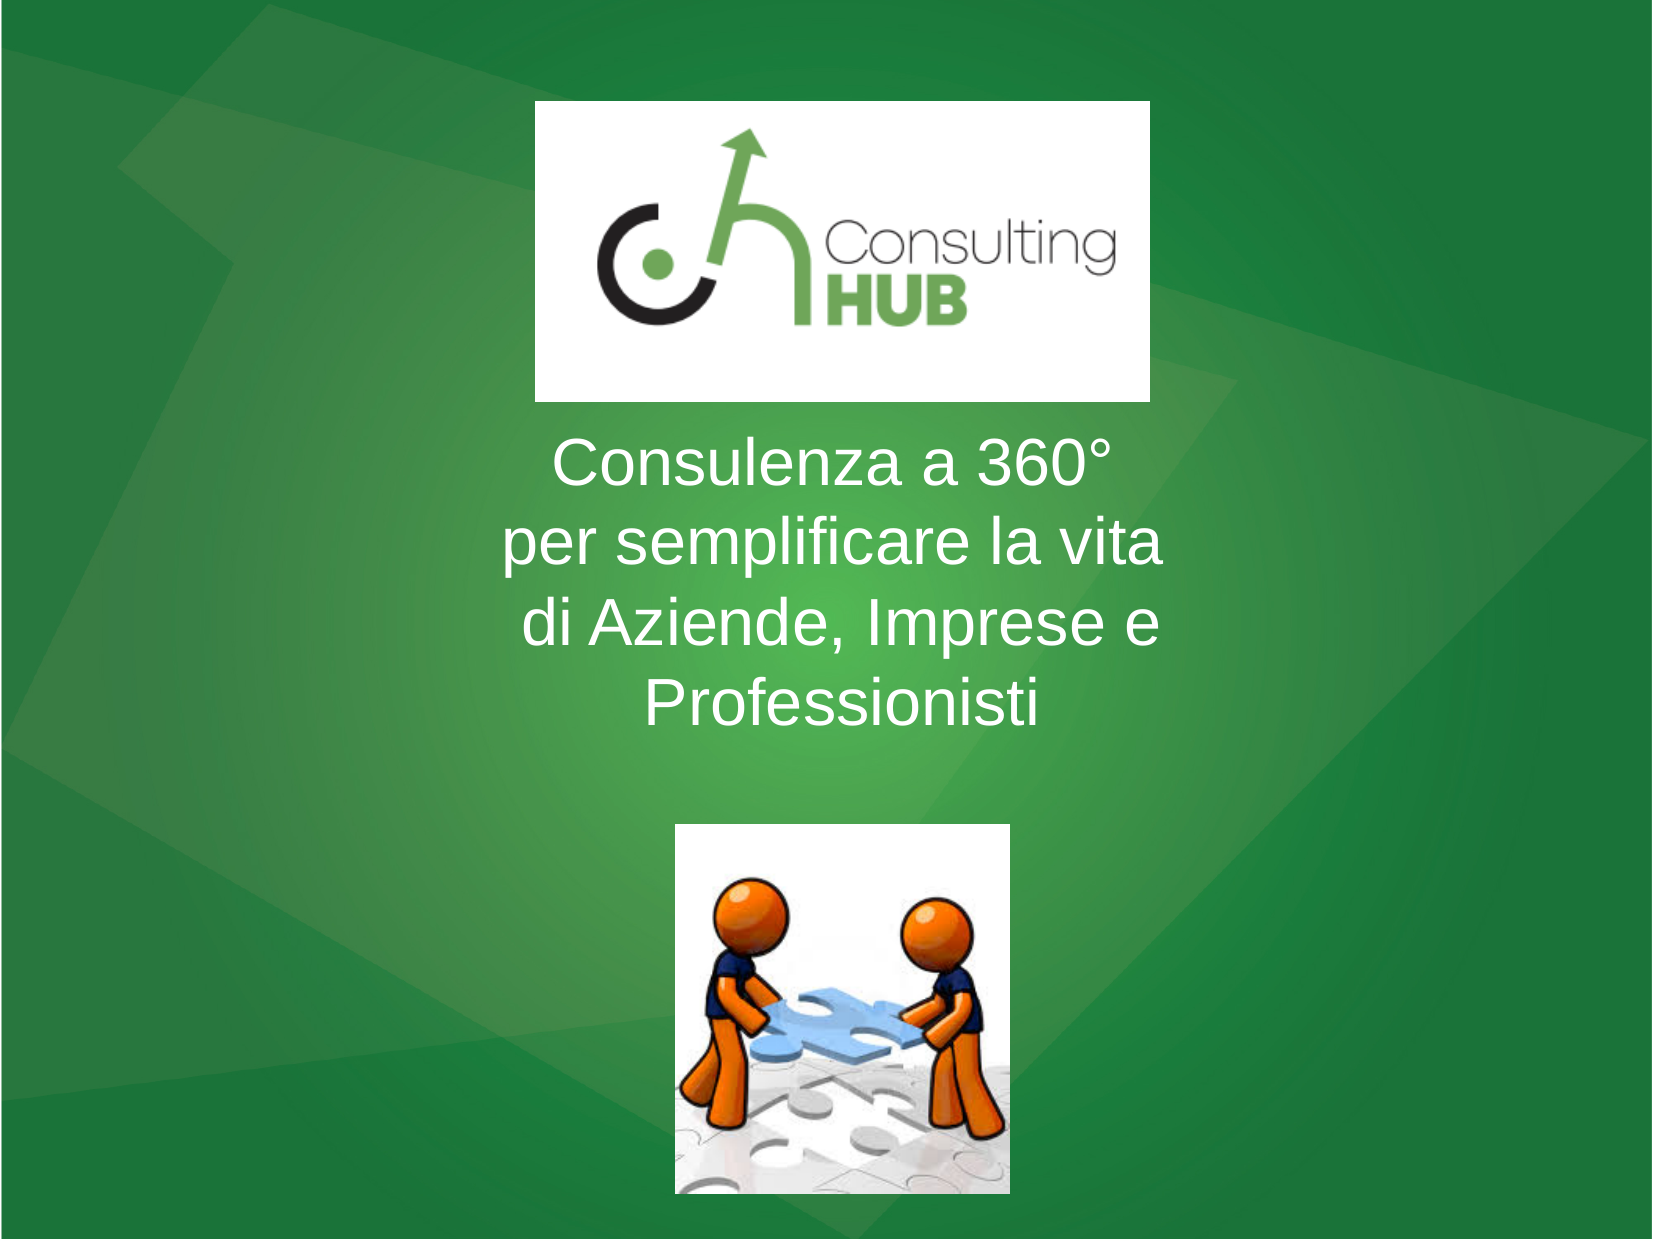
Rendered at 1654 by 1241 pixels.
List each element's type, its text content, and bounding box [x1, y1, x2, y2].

title Consulenza a 360° per semplificare la vita di Aziende, Imprese e Professionisti [358, 270, 1326, 807]
picture [0, 0, 1652, 1241]
